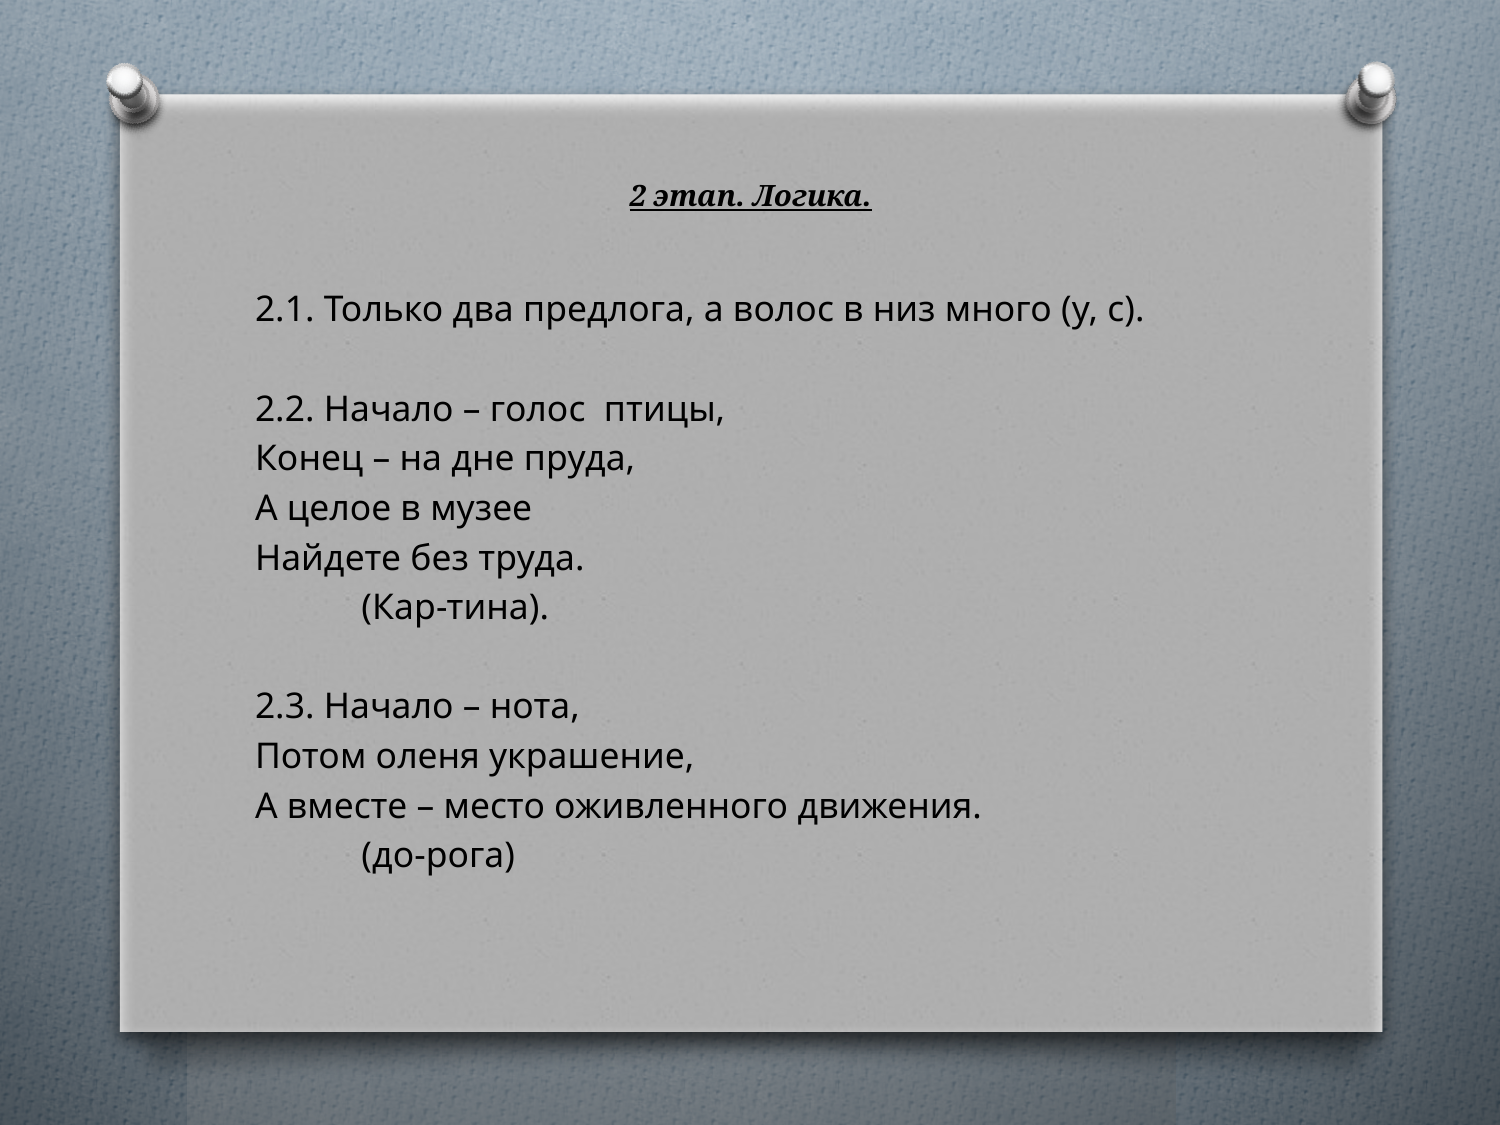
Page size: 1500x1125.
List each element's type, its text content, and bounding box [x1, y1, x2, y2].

picture [75, 29, 198, 153]
picture [1317, 35, 1439, 156]
list 2.1. Только два предлога, а волос в низ много (у, с). 2.2. Начало – голос птицы, Конец – на дне пруда, А целое в музее Найдете без труда. (Кар-тина). 2.3. Начало – нота, Потом оленя украшение, А вместе – место оживленного движения. (до-рога) [240, 278, 1257, 939]
title 2 этап. Логика. [179, 134, 1323, 256]
